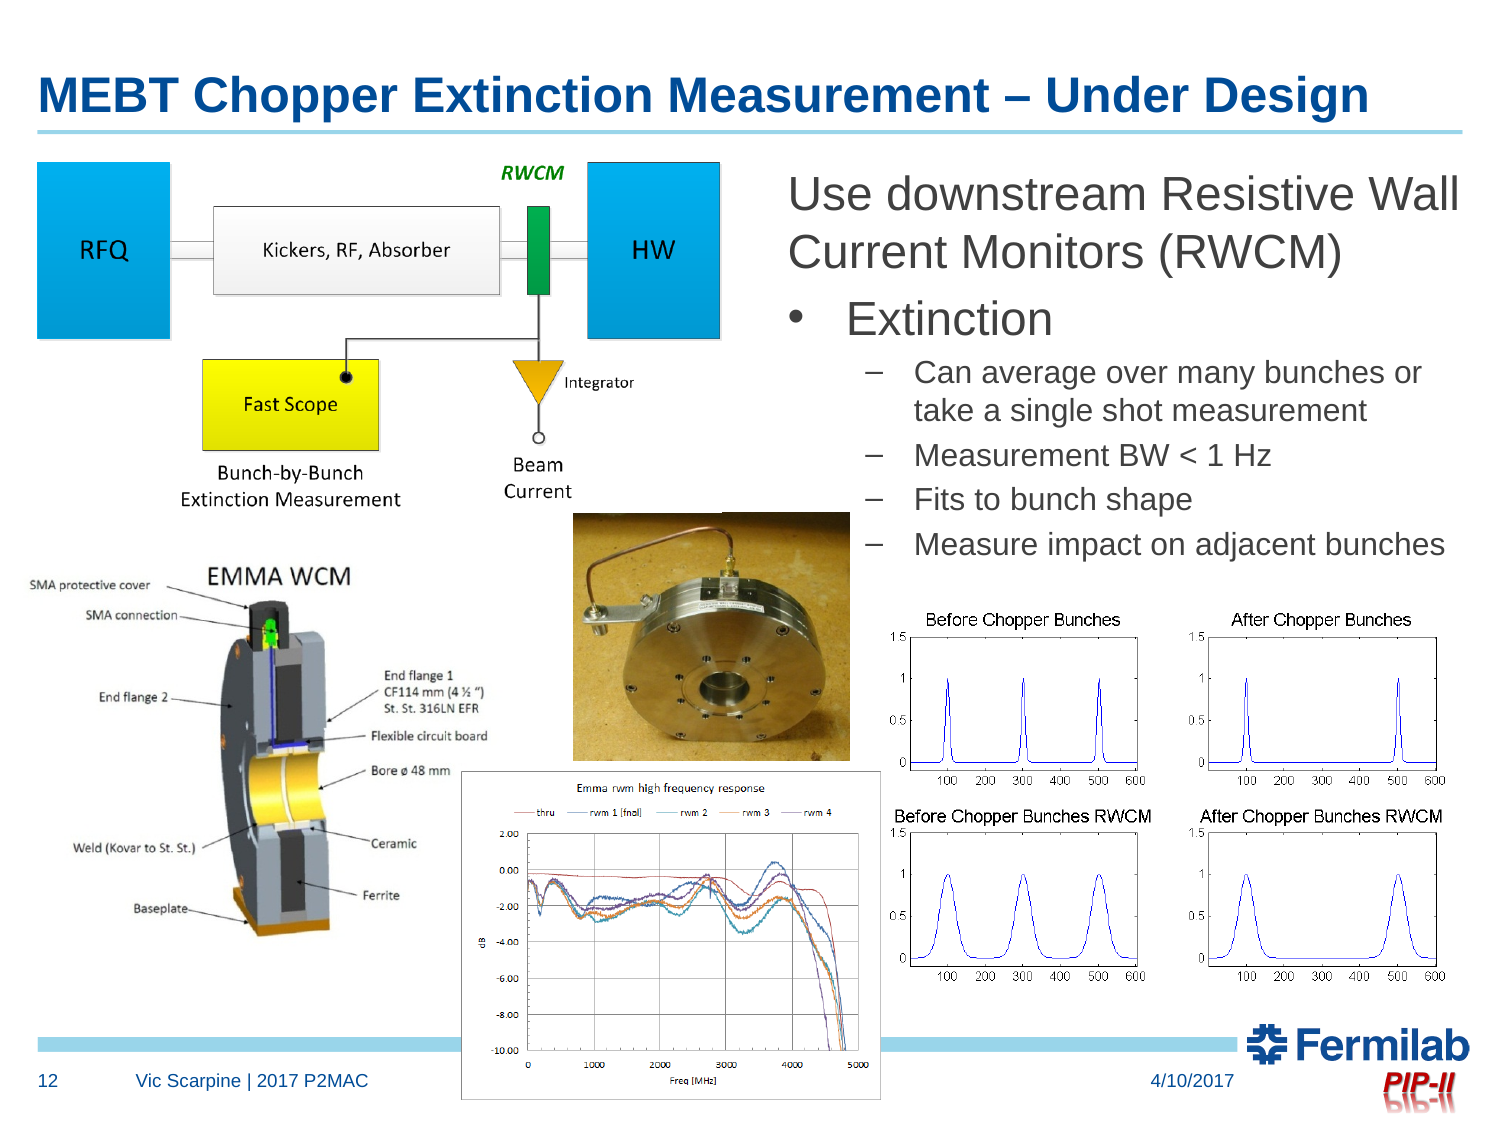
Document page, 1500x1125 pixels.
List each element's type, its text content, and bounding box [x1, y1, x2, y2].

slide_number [1058, 1068, 1235, 1109]
slide_number 12 [37, 1068, 111, 1109]
list Use downstream Resistive Wall Current Monitors (RWCM) Extinction Can average over many bunches or take a single shot measurement Measurement BW < 1 Hz Fits to bunch shape Measure impact on adjacent bunches [787, 162, 1475, 567]
picture [0, 0, 1500, 1125]
title MEBT Chopper Extinction Measurement – Under Design [37, 17, 1452, 123]
footer Vic Scarpine | 2017 P2MAC [135, 1068, 863, 1109]
